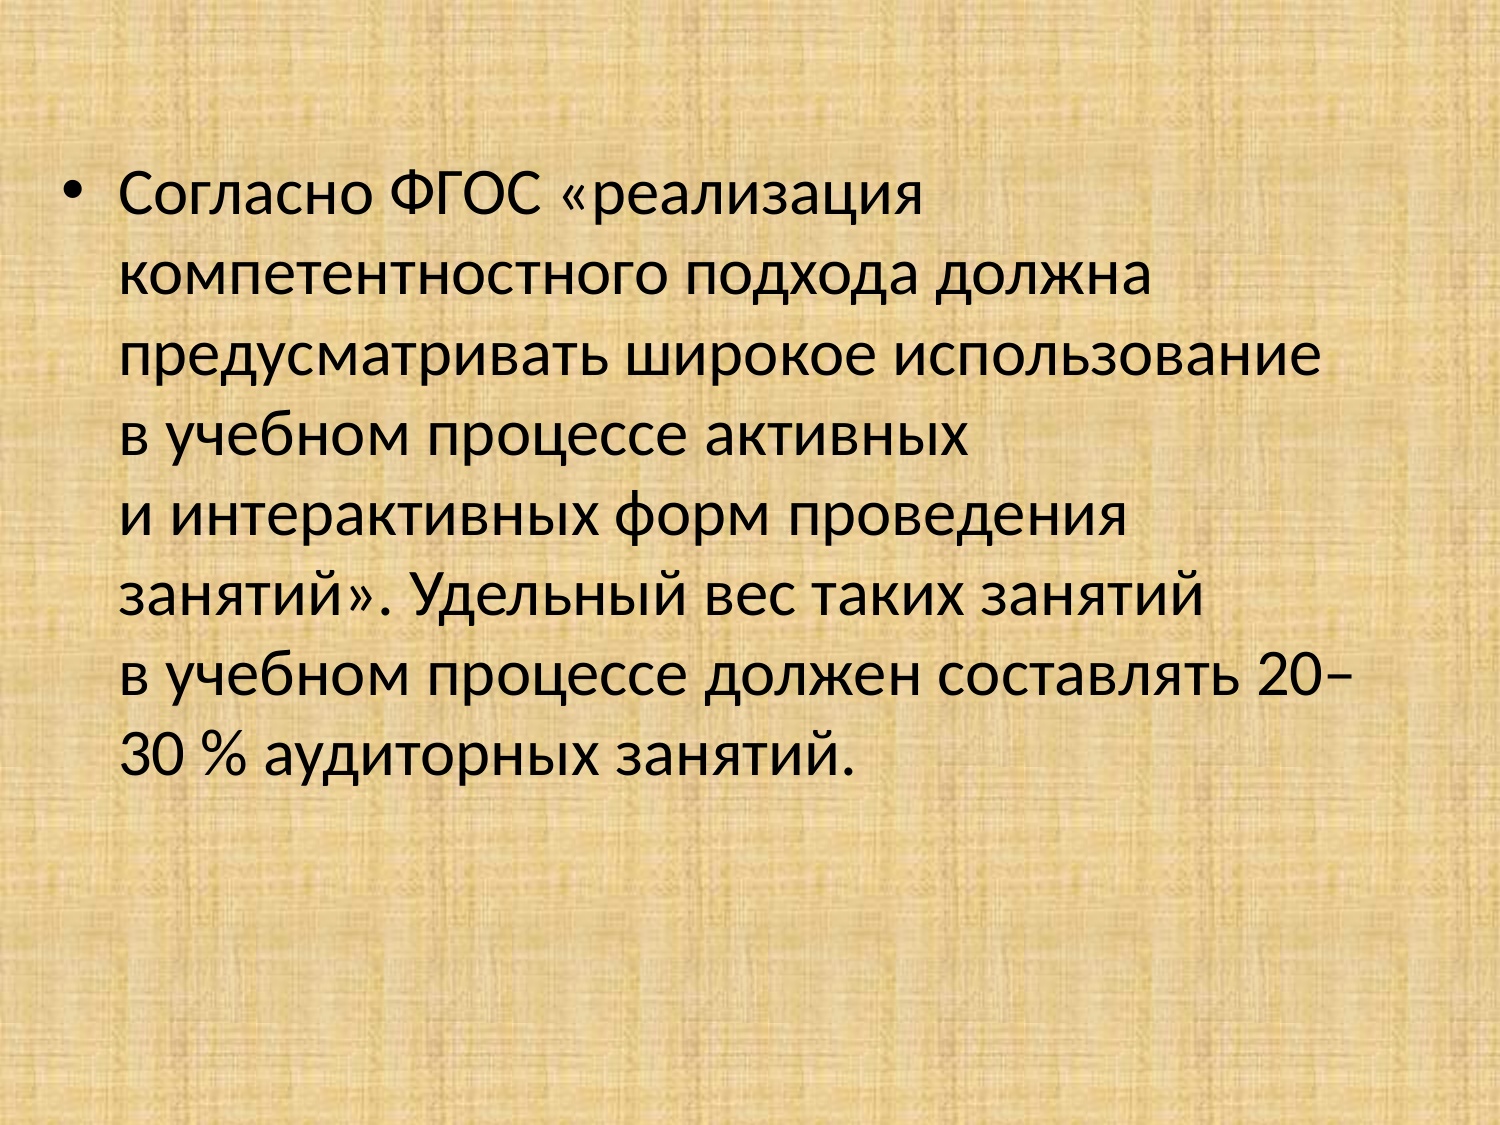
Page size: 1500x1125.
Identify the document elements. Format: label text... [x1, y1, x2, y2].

picture [0, 0, 1500, 1125]
list Согласно ФГОС «реализация компетентностного подхода должна предусматривать широкое использование в учебном процессе активных и интерактивных форм проведения занятий». Удельный вес таких занятий в учебном процессе должен составлять 20–30 % аудиторных занятий. [46, 140, 1432, 883]
